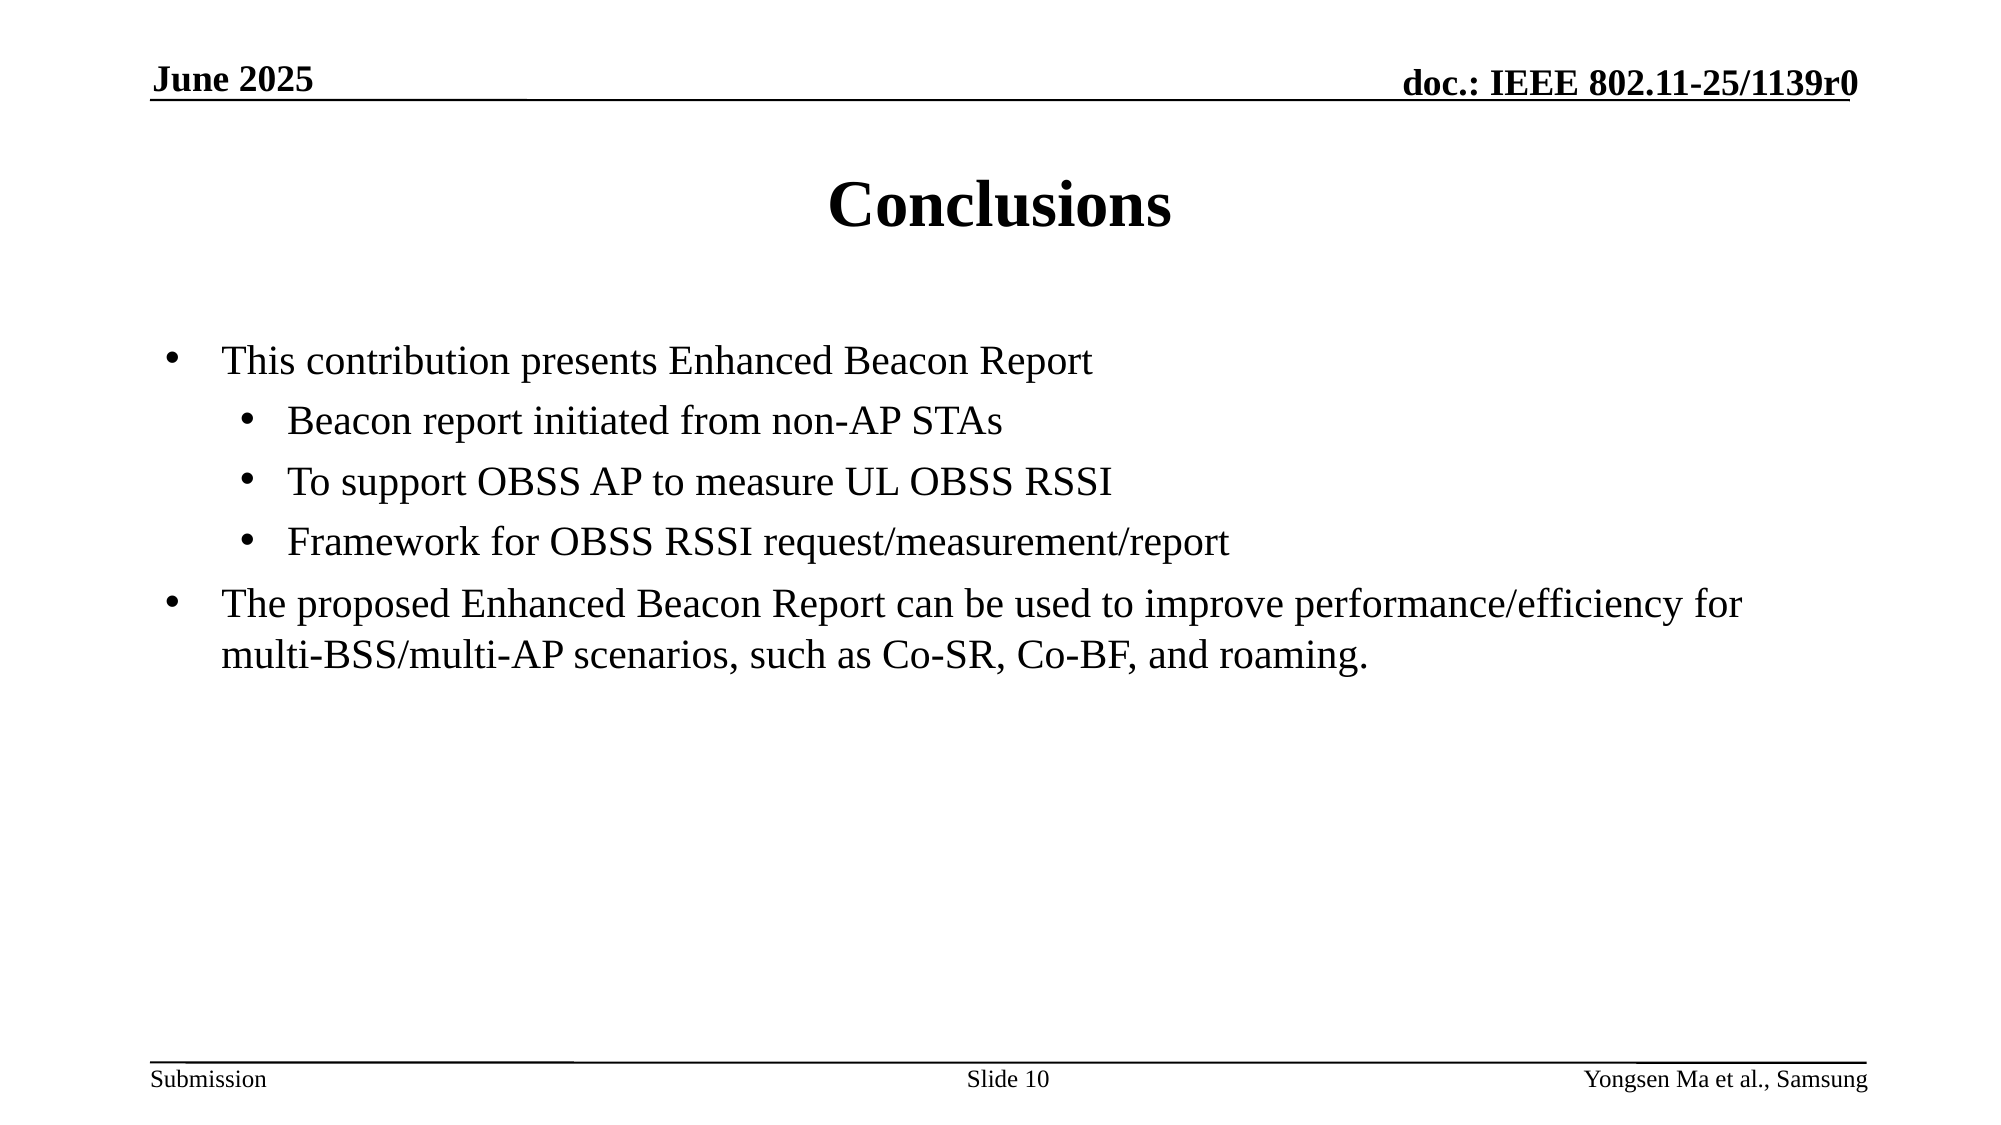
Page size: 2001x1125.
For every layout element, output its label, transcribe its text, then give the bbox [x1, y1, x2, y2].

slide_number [152, 54, 563, 100]
footer Yongsen Ma et al., Samsung [1171, 1061, 1869, 1093]
title Conclusions [149, 112, 1850, 288]
slide_number Slide 10 [950, 1061, 1067, 1123]
list This contribution presents Enhanced Beacon Report Beacon report initiated from non-AP STAs To support OBSS AP to measure UL OBSS RSSI Framework for OBSS RSSI request/measurement/report The proposed Enhanced Beacon Report can be used to improve performance/efficiency for multi-BSS/multi-AP scenarios, such as Co-SR, Co-BF, and roaming. [149, 324, 1850, 1000]
